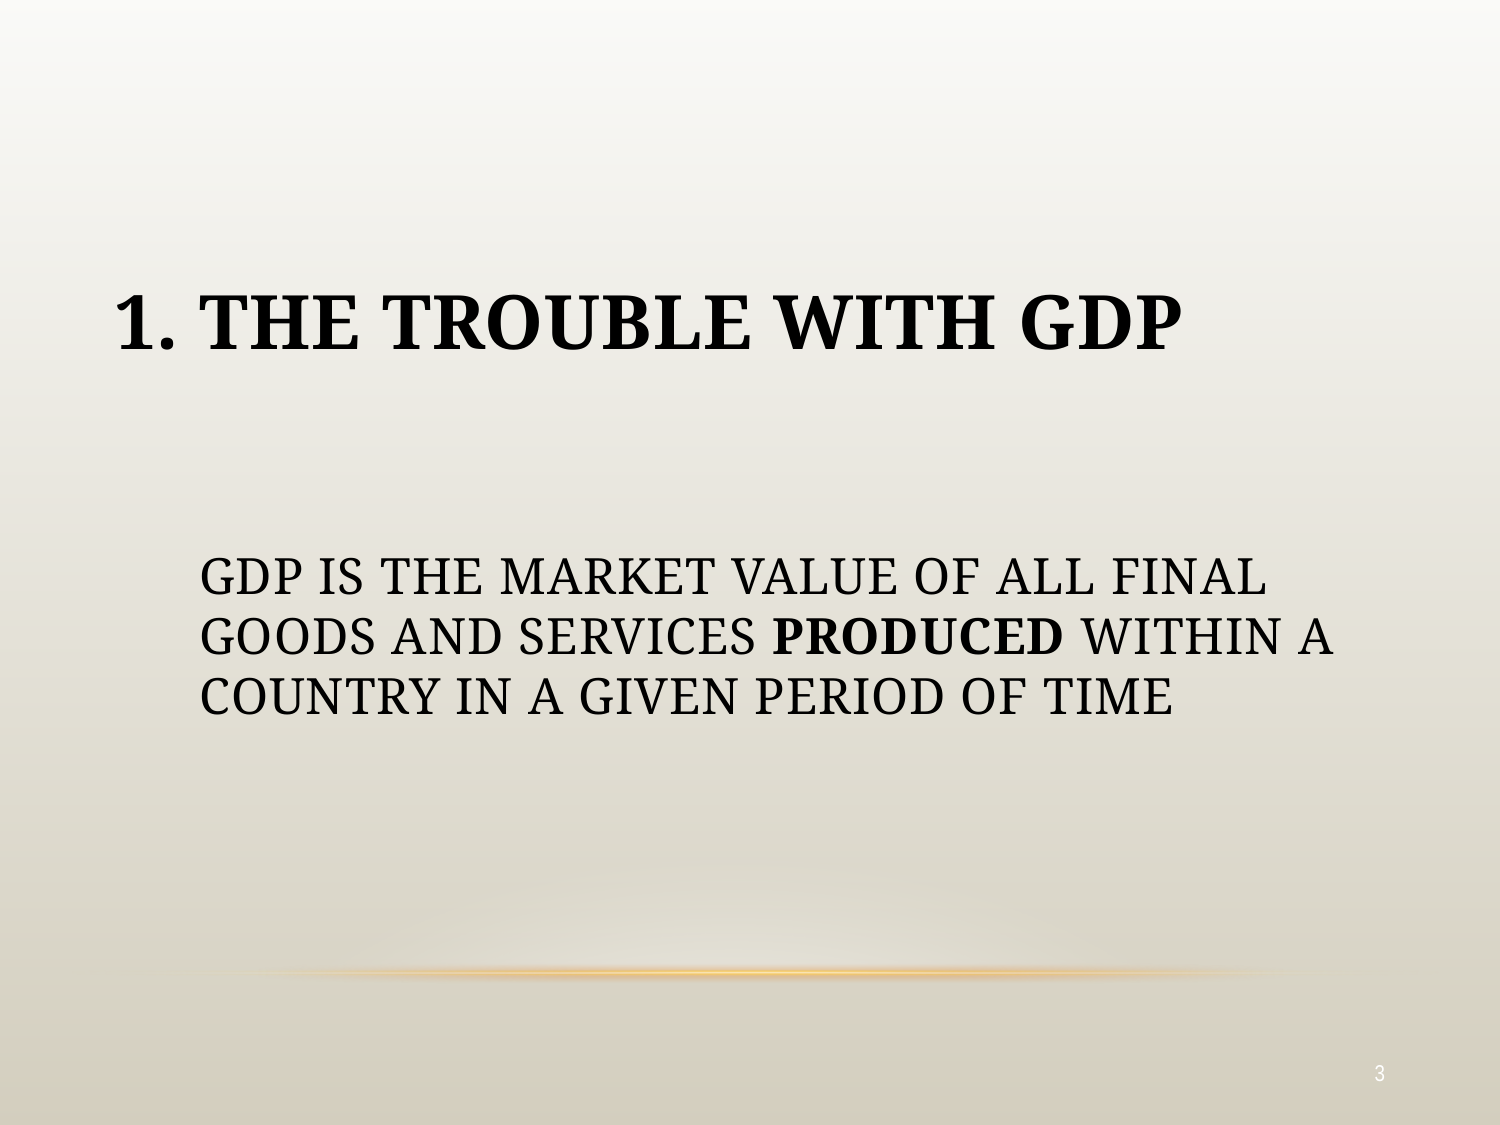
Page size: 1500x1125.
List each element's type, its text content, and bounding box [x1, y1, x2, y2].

slide_number 3 [1237, 1042, 1400, 1103]
picture [0, 0, 1500, 1125]
title The trouble with GDp GDP is the market value of all final goods and services produced within a country in a given period of time [99, 231, 1400, 823]
